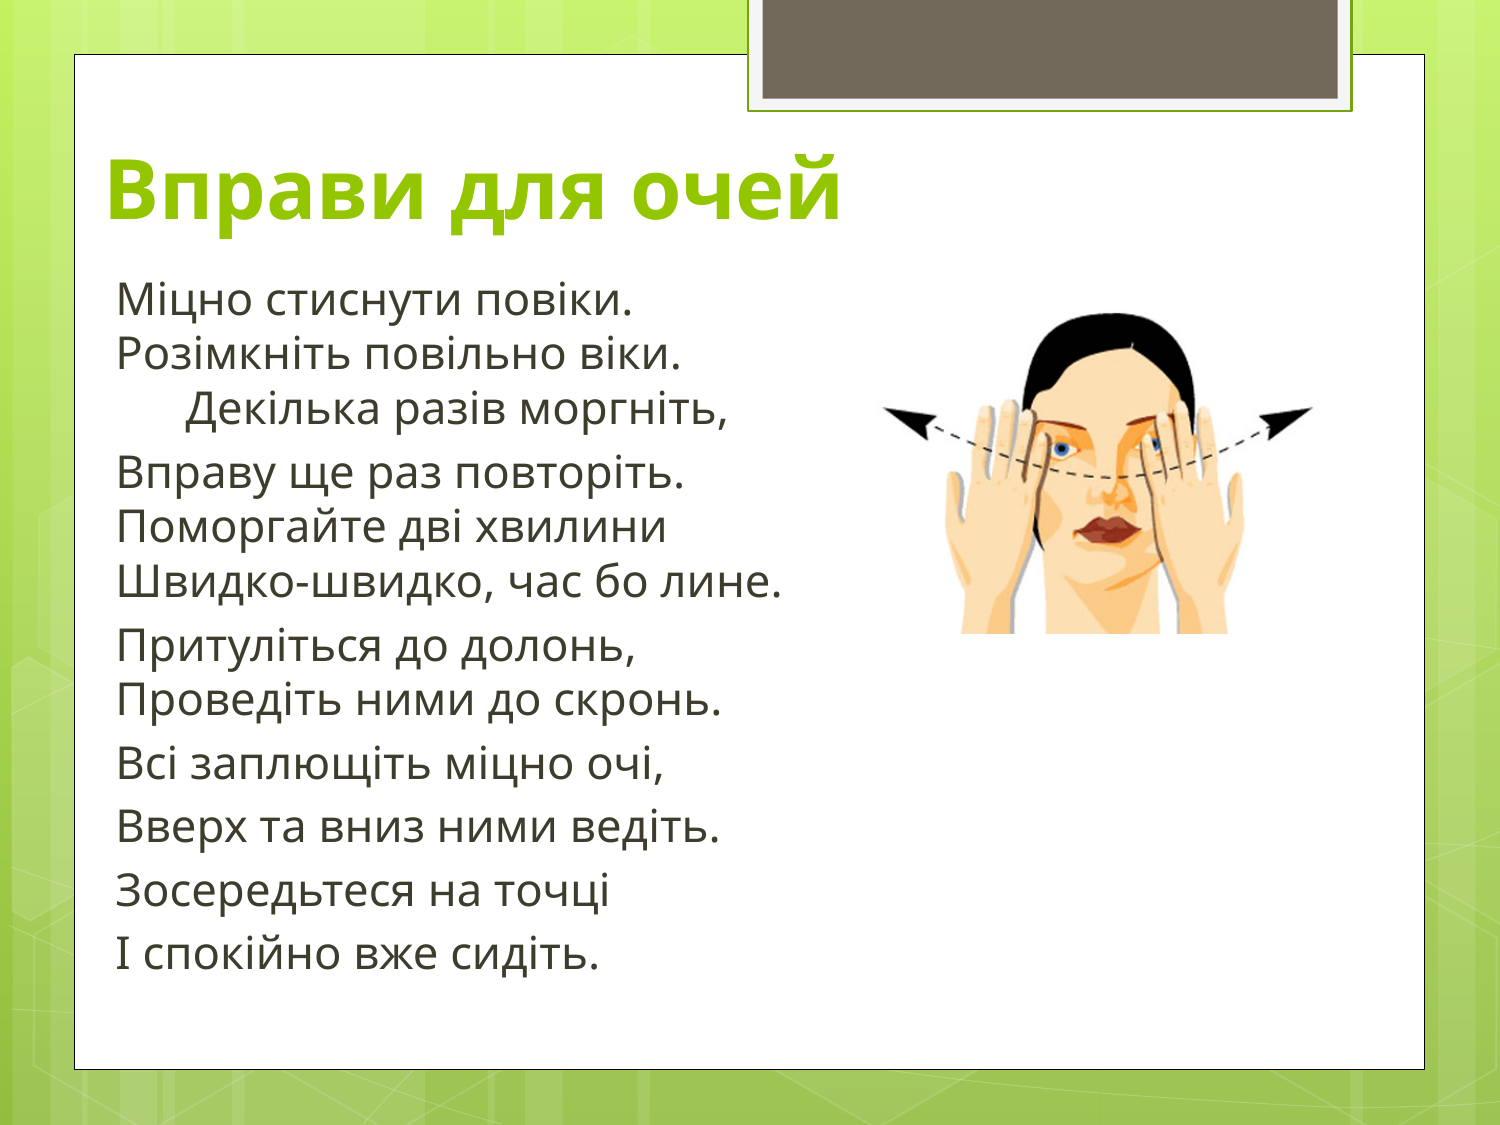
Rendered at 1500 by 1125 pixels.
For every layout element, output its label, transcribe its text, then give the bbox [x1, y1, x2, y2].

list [785, 302, 1413, 635]
list Міцно стиснути повіки. Розімкніть повільно віки. Декілька разів моргніть, Вправу ще раз повторіть. Поморгайте дві хвилини Швидко-швидко, час бо лине. Притуліться до долонь, Проведіть ними до скронь. Всі заплющіть міцно очі, Вверх та вниз ними ведіть. Зосередьтеся на точці І спокійно вже сидіть. [100, 262, 857, 1005]
title Вправи для очей [88, 101, 1241, 244]
